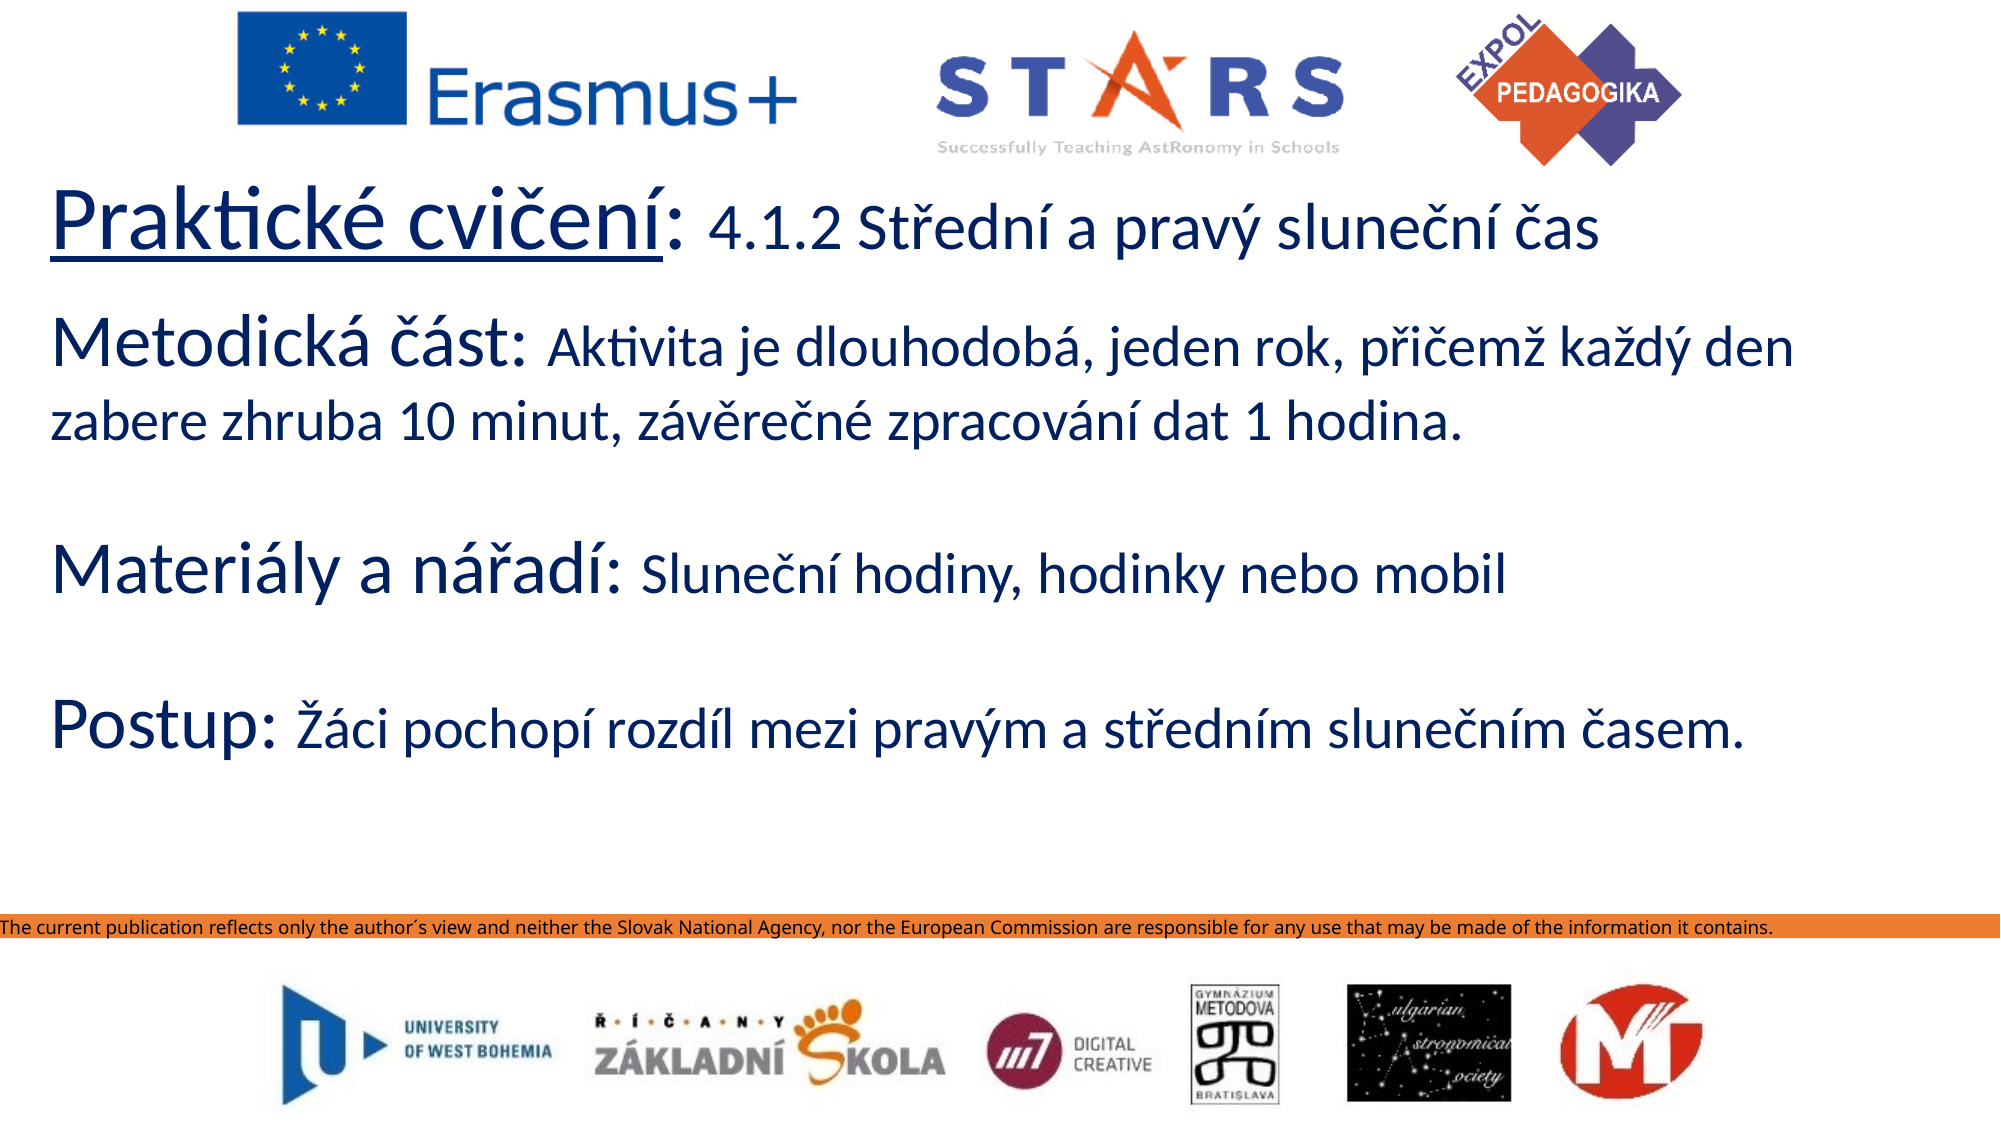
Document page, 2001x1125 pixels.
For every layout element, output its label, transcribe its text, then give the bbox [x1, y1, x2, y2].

text_box Postup: Žáci pochopí rozdíl mezi pravým a středním slunečním časem. [42, 666, 1960, 772]
text_box Metodická část: Aktivita je dlouhodobá, jeden rok, přičemž každý den zabere zhruba 10 minut, závěrečné zpracování dat 1 hodina. [42, 284, 1960, 460]
text_box Materiály a nářadí: Sluneční hodiny, hodinky nebo mobil [42, 510, 1960, 616]
text_box The current publication reflects only the author´s view and neither the Slovak National Agency, nor the European Commission are responsible for any use that may be made of the information it contains. [0, 914, 2000, 939]
picture [205, 0, 1795, 181]
picture [260, 954, 1743, 1125]
text_box Praktické cvičení: 4.1.2 Střední a pravý sluneční čas [42, 151, 1960, 276]
